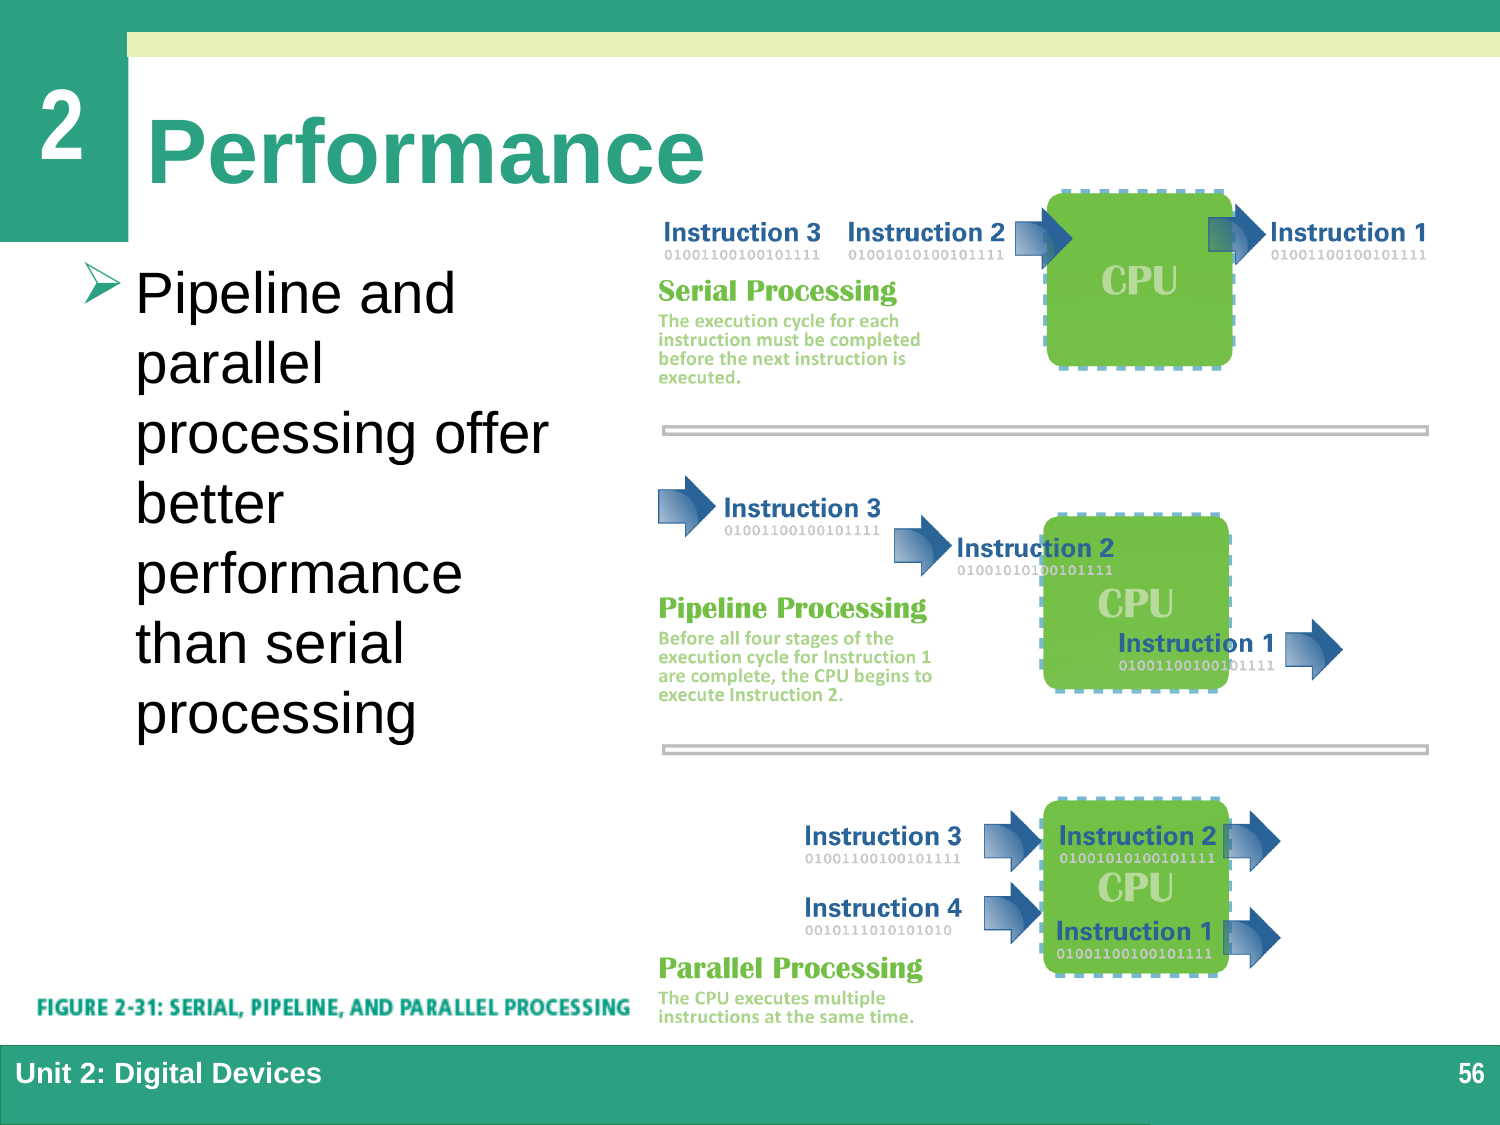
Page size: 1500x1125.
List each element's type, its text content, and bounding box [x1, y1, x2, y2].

list Pipeline and parallel processing offer better performance than serial processing [64, 247, 588, 764]
slide_number 56 [1149, 1046, 1500, 1125]
picture [25, 990, 642, 1027]
title Performance [131, 60, 1500, 234]
picture [658, 189, 1429, 1024]
footer Unit 2: Digital Devices [0, 1046, 1149, 1125]
